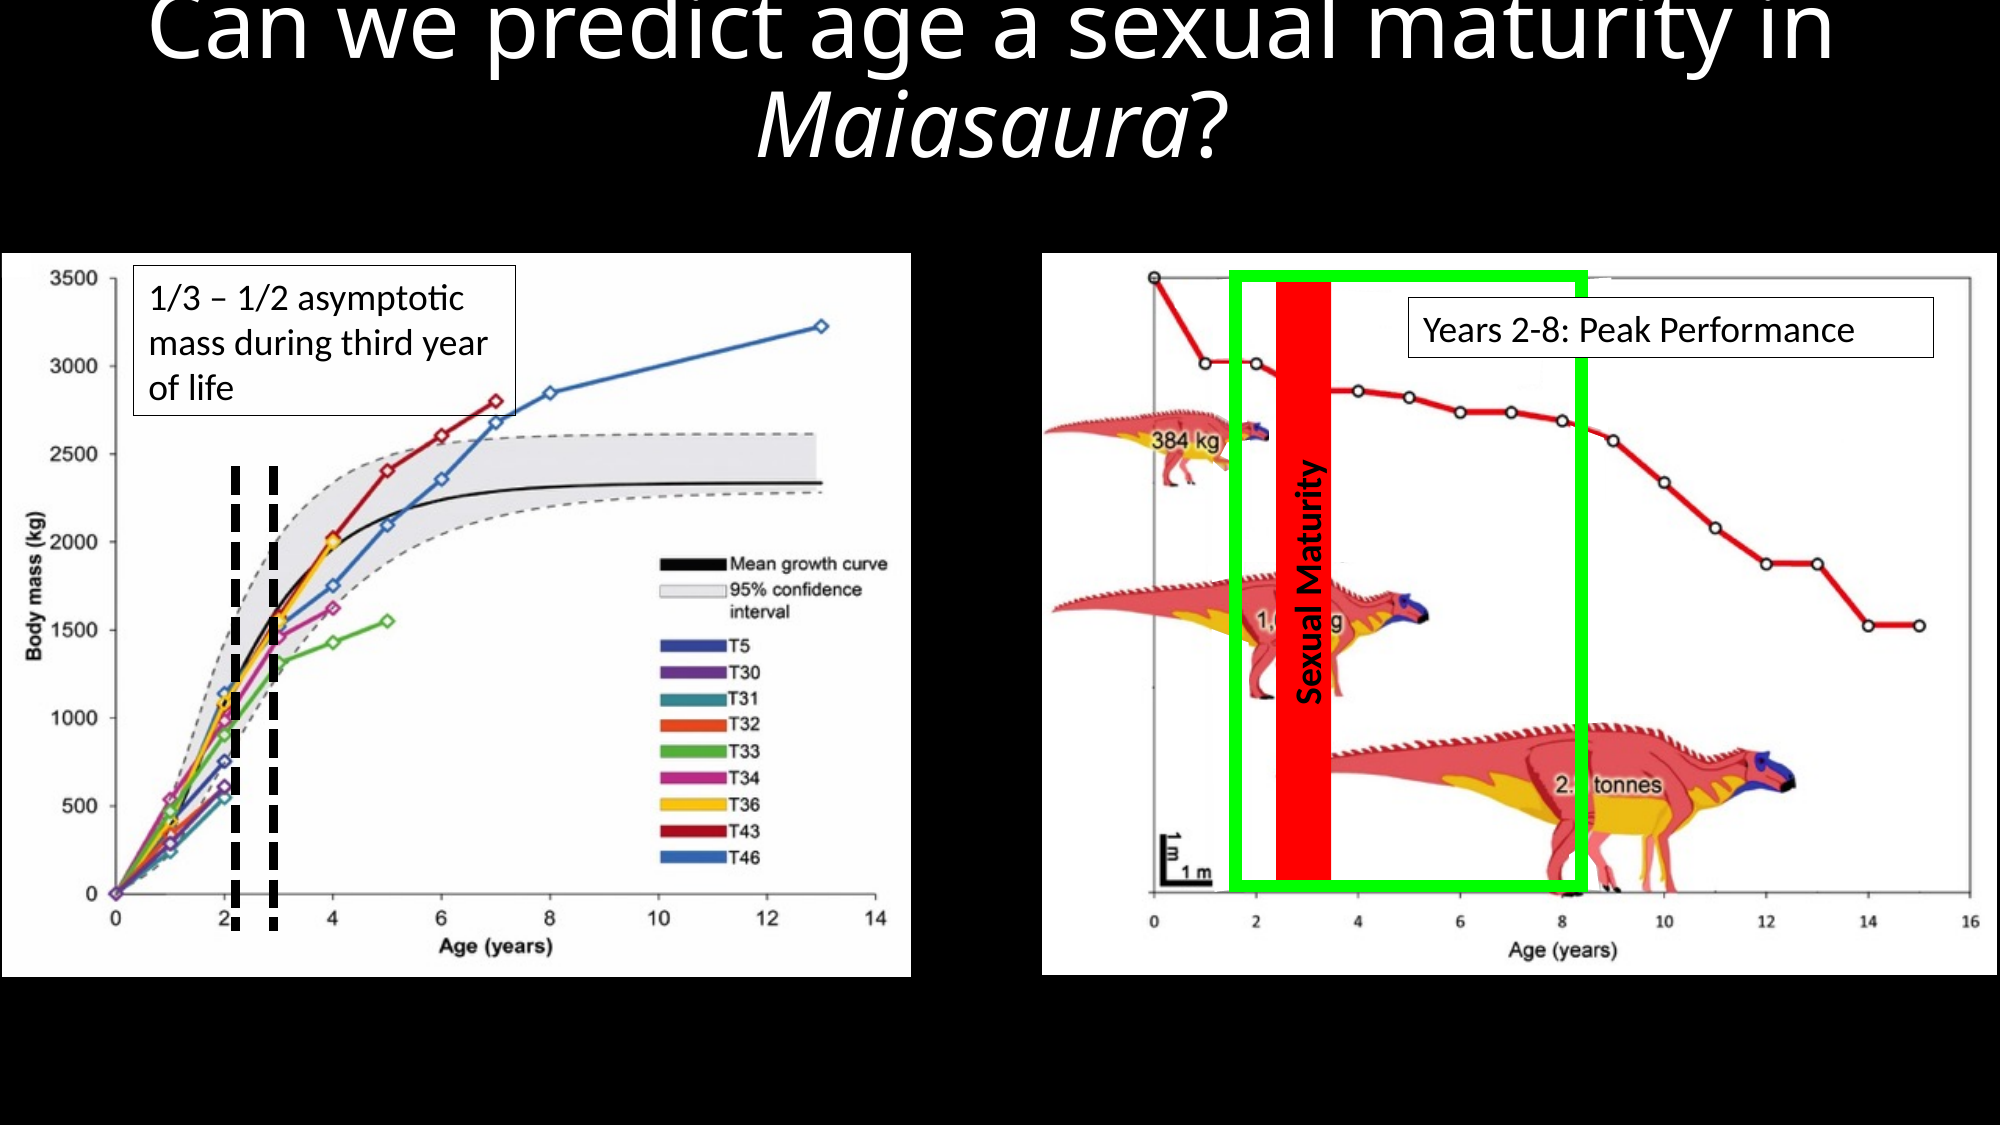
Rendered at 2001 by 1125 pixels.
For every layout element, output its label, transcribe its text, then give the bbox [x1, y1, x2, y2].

title Can we predict age a sexual maturity in Maiasaura? [13, 31, 1972, 125]
picture [1, 253, 911, 977]
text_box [1041, 253, 1997, 975]
